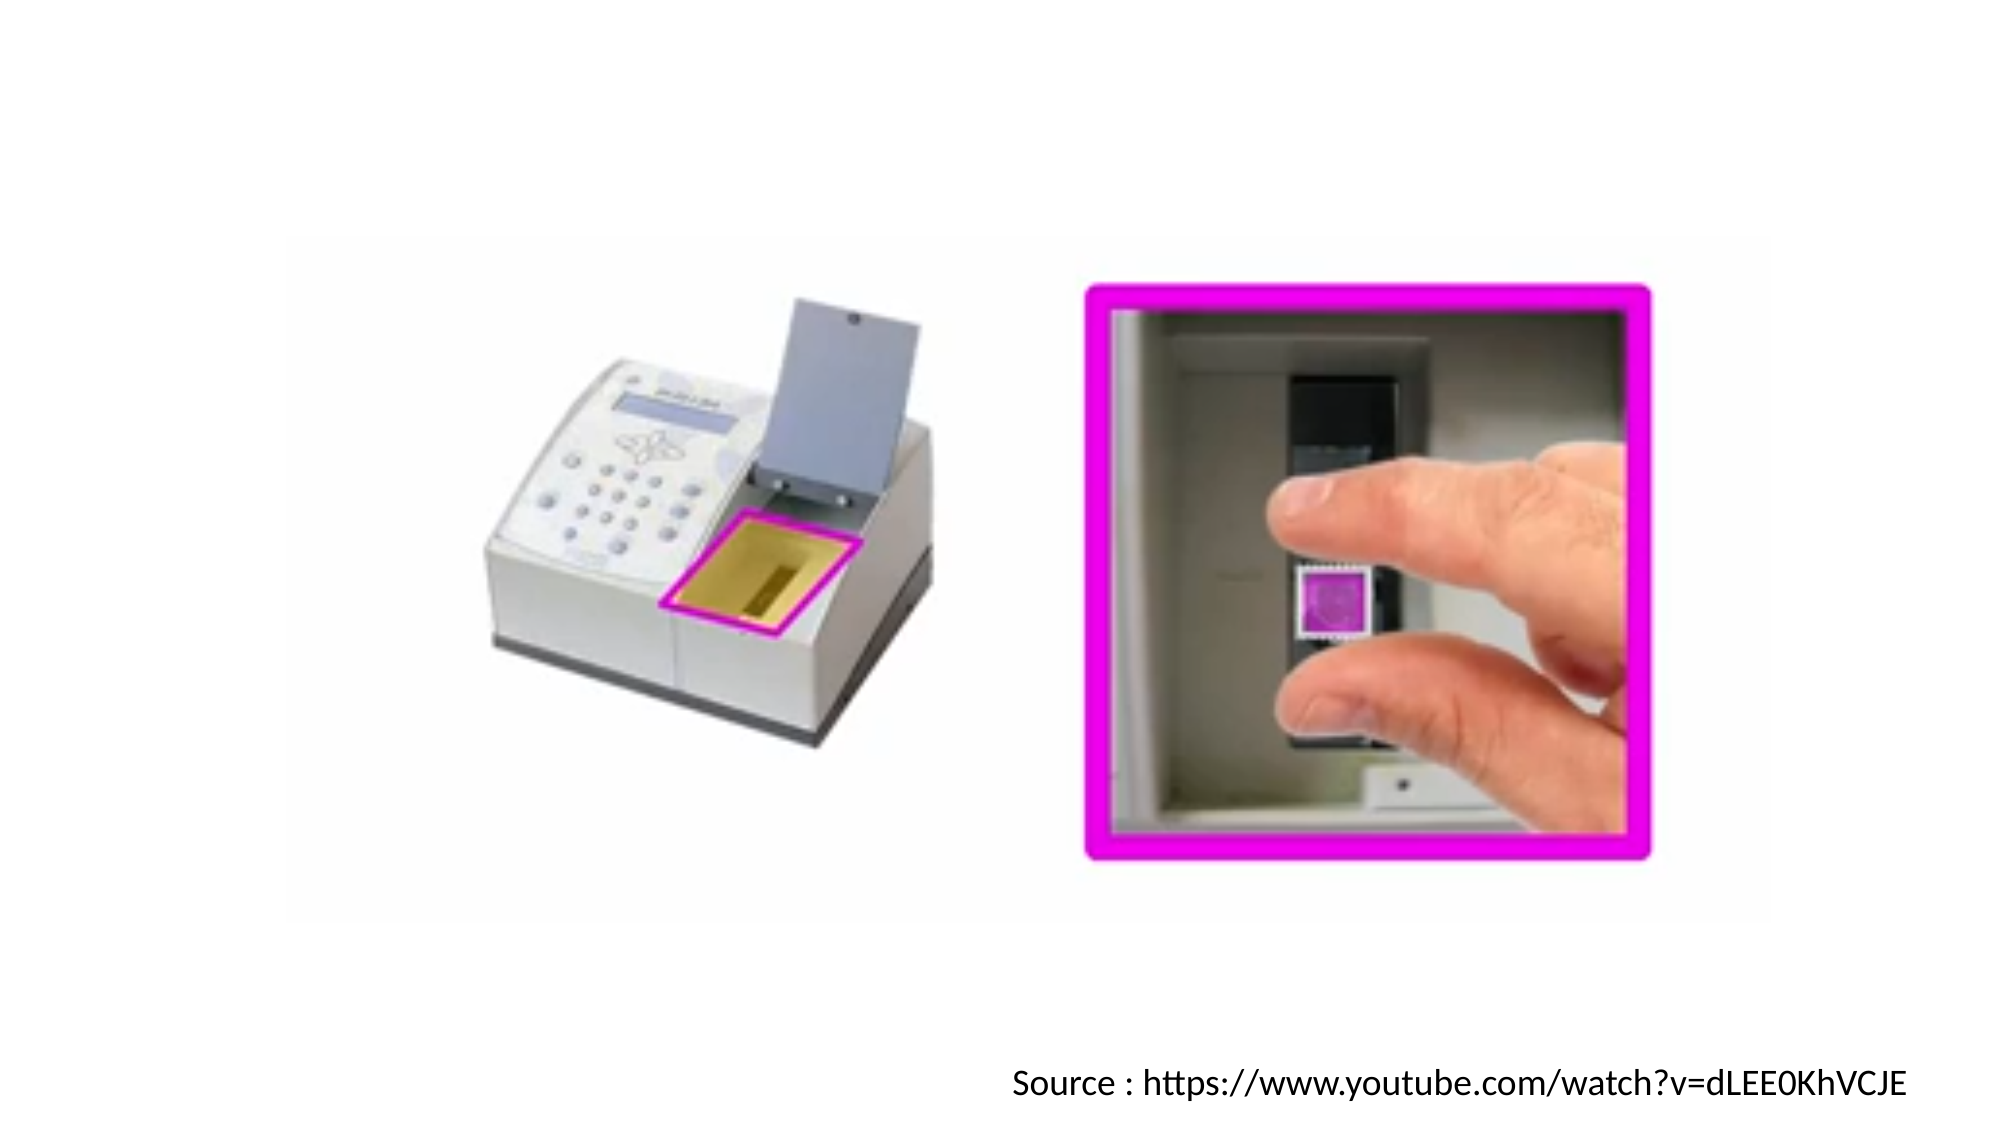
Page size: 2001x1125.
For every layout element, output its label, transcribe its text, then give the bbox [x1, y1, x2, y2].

text_box Source : https://www.youtube.com/watch?v=dLEE0KhVCJE [997, 1050, 2000, 1111]
picture [286, 236, 1771, 923]
